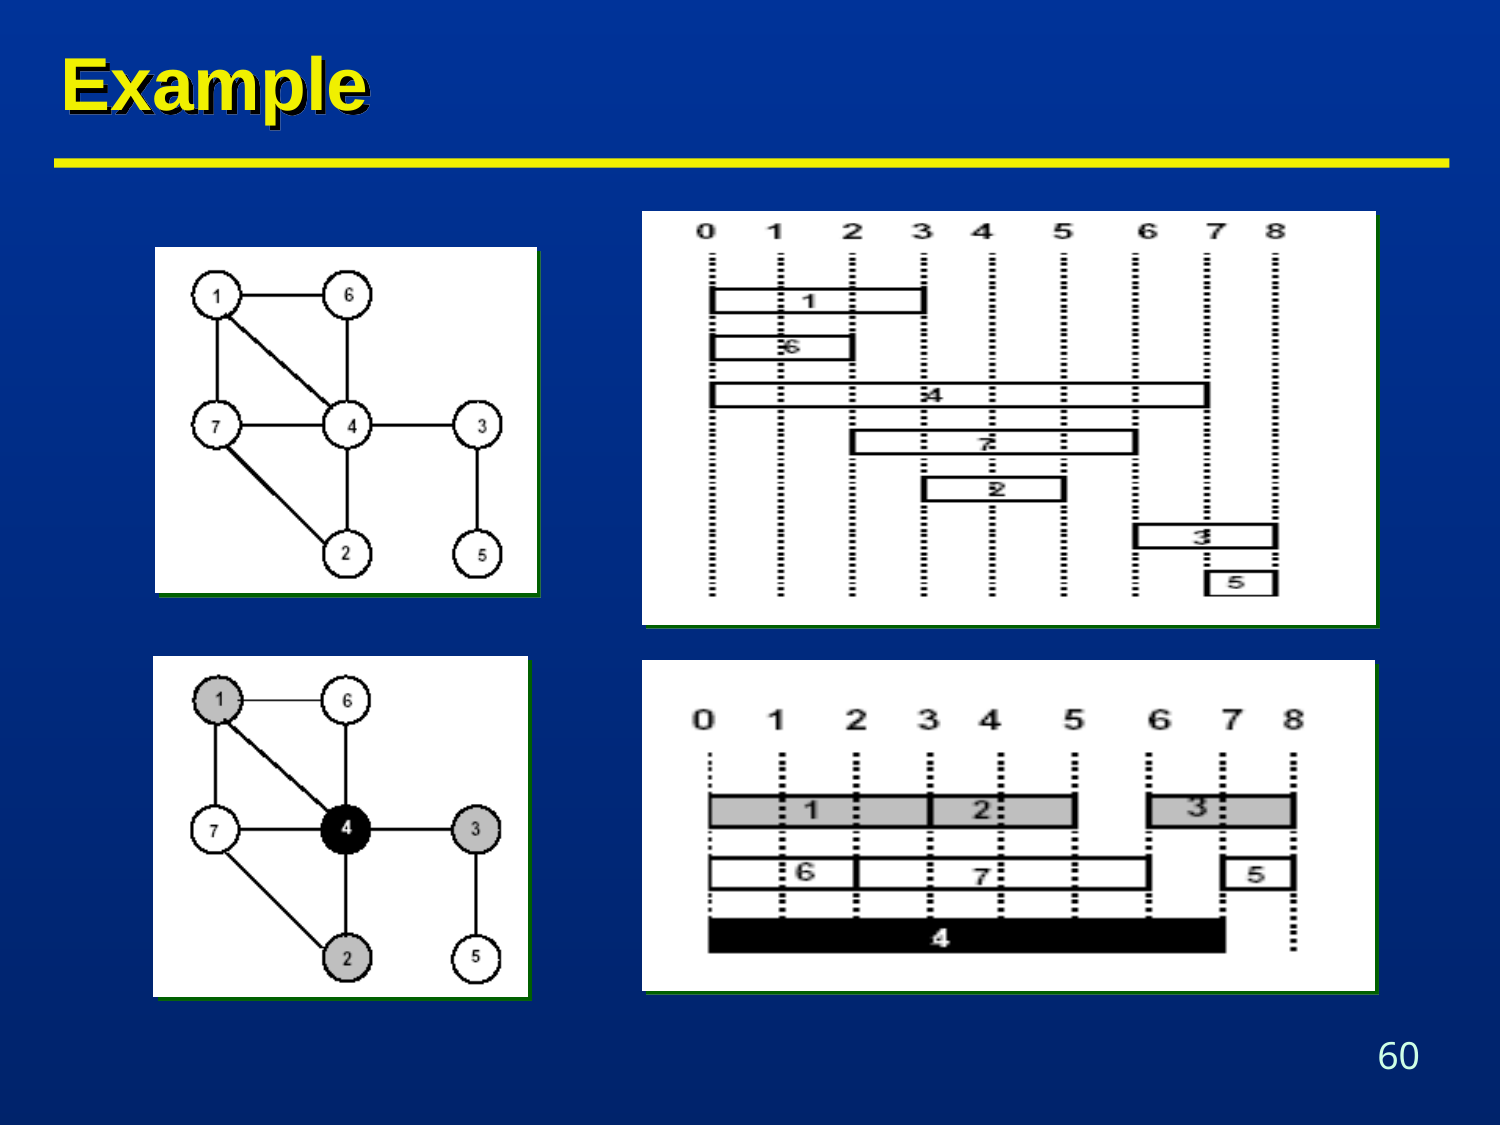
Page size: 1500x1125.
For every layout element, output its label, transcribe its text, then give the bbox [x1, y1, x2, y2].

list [642, 660, 1375, 991]
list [642, 211, 1376, 625]
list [155, 247, 537, 594]
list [153, 655, 528, 998]
title Example [46, 33, 1455, 139]
